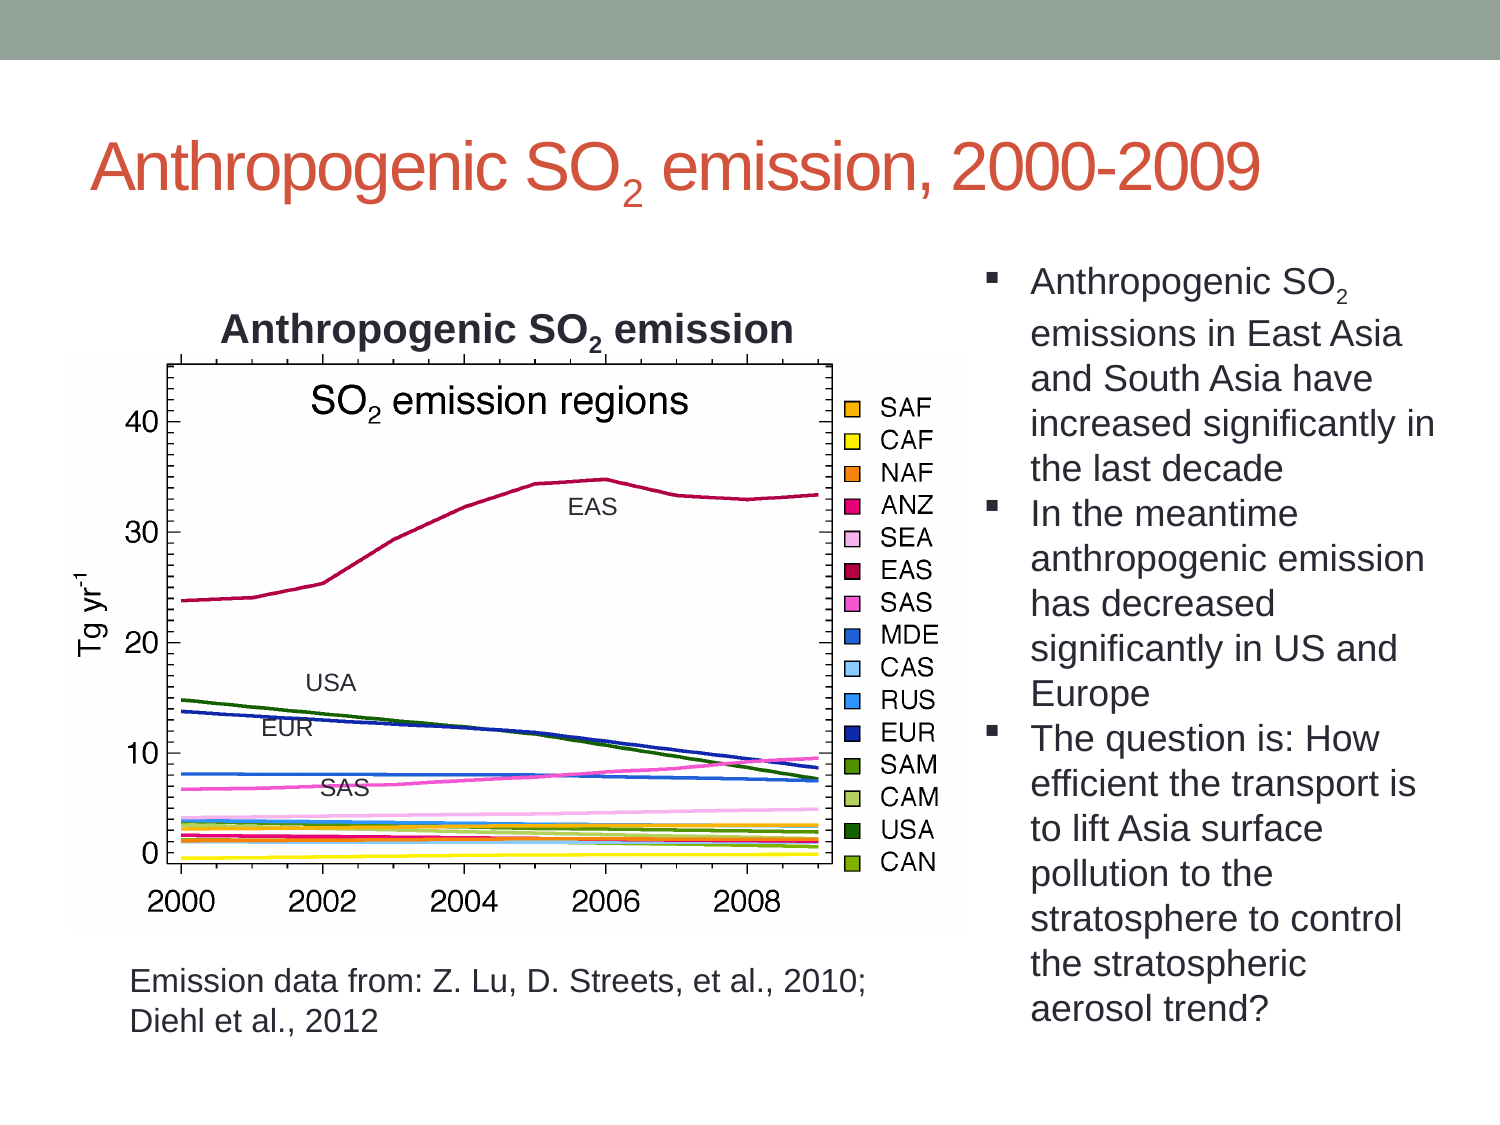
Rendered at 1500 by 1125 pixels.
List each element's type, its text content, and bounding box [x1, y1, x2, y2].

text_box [68, 293, 969, 934]
title Anthropogenic SO2 emission, 2000-2009 [75, 87, 1425, 250]
text_box Anthropogenic SO2 emissions in East Asia and South Asia have increased significantly in the last decade In the meantime anthropogenic emission has decreased significantly in US and Europe The question is: How efficient the transport is to lift Asia surface pollution to the stratosphere to control the stratospheric aerosol trend? [968, 249, 1454, 1036]
text_box Emission data from: Z. Lu, D. Streets, et al., 2010; Diehl et al., 2012 [114, 952, 899, 1047]
